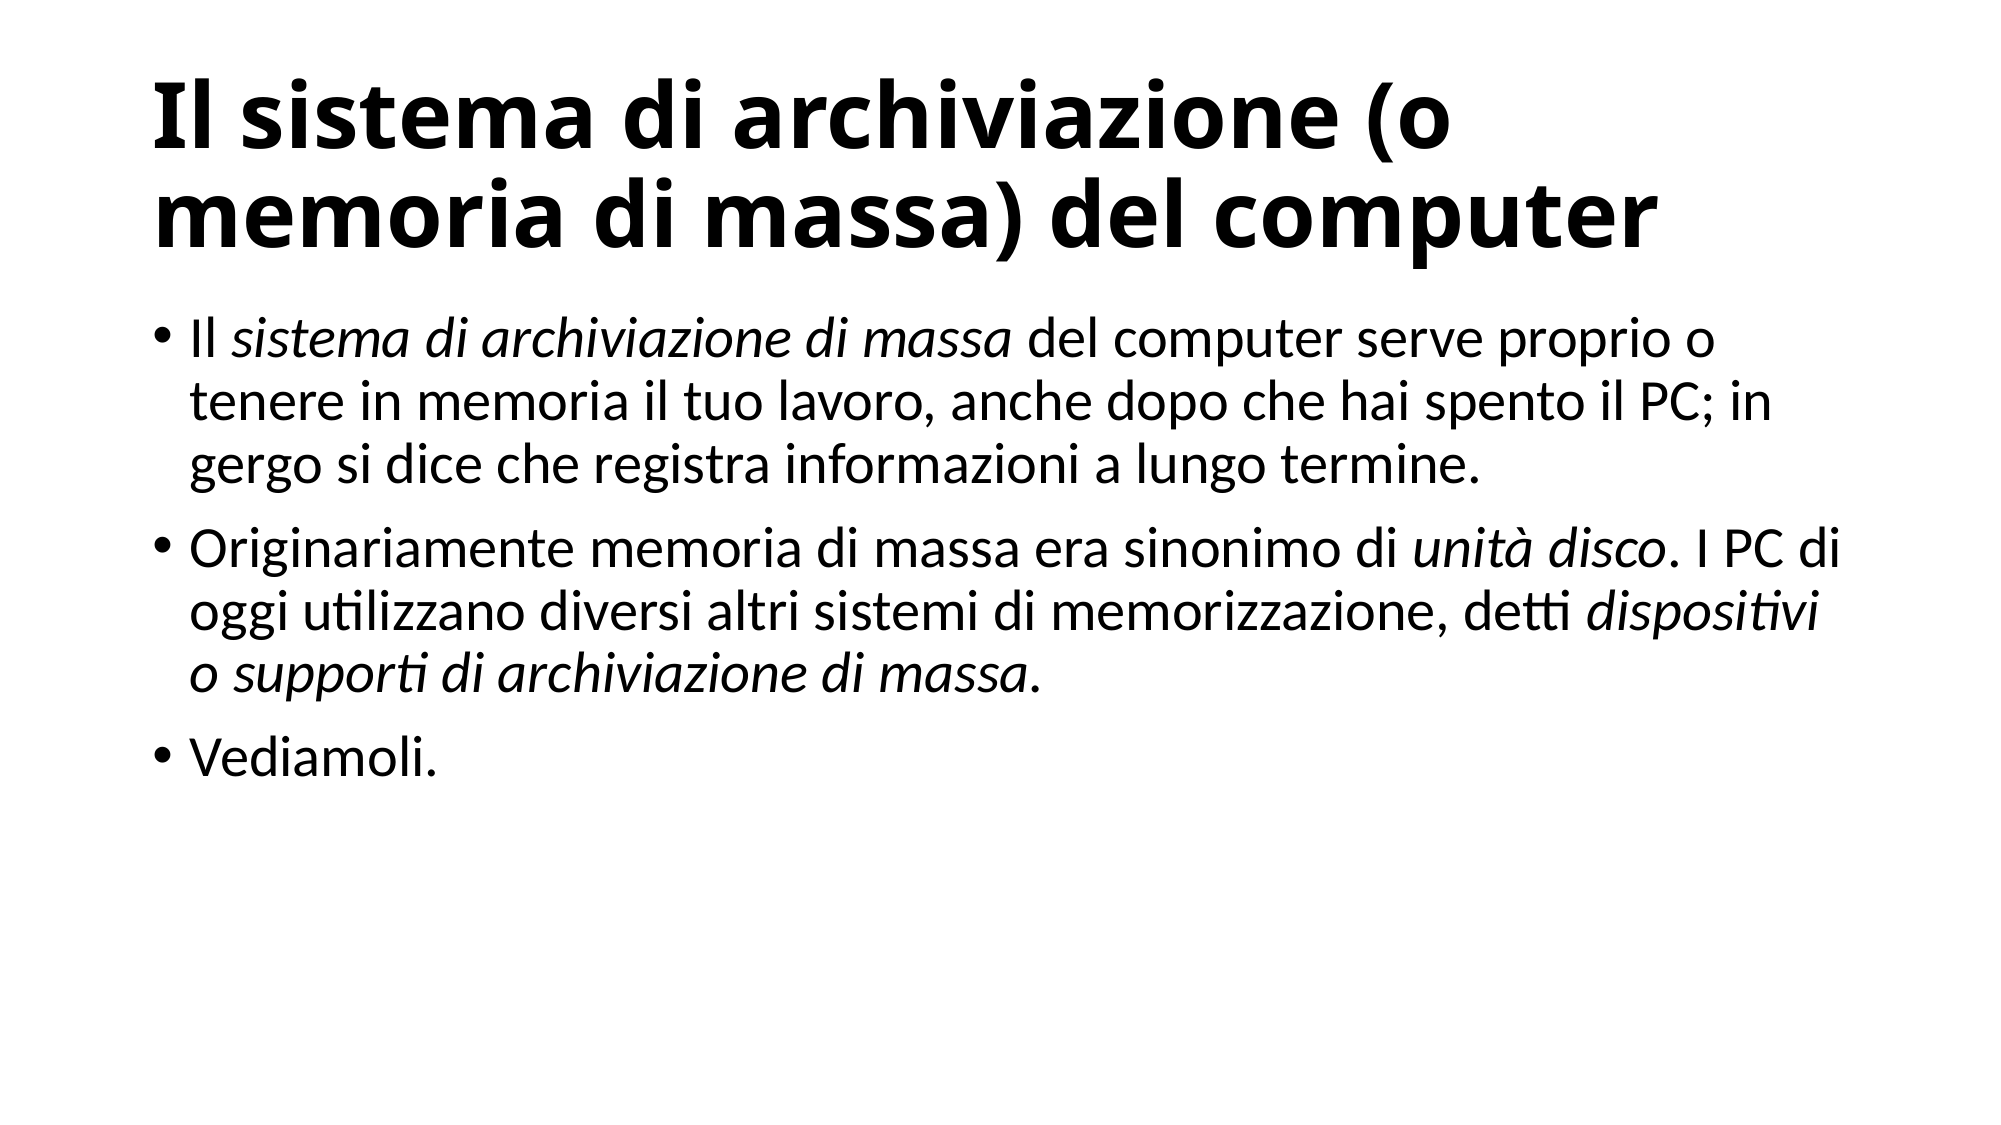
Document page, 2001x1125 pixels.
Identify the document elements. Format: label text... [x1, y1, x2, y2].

title Il sistema di archiviazione (o memoria di massa) del computer [137, 59, 1863, 278]
list Il sistema di archiviazione di massa del computer serve proprio o tenere in memoria il tuo lavoro, anche dopo che hai spento il PC; in gergo si dice che registra informazioni a lungo termine. Originariamente memoria di massa era sinonimo di unità disco. I PC di oggi utilizzano diversi altri sistemi di memorizzazione, detti dispositivi o supporti di archiviazione di massa. Vediamoli. [137, 299, 1863, 1014]
